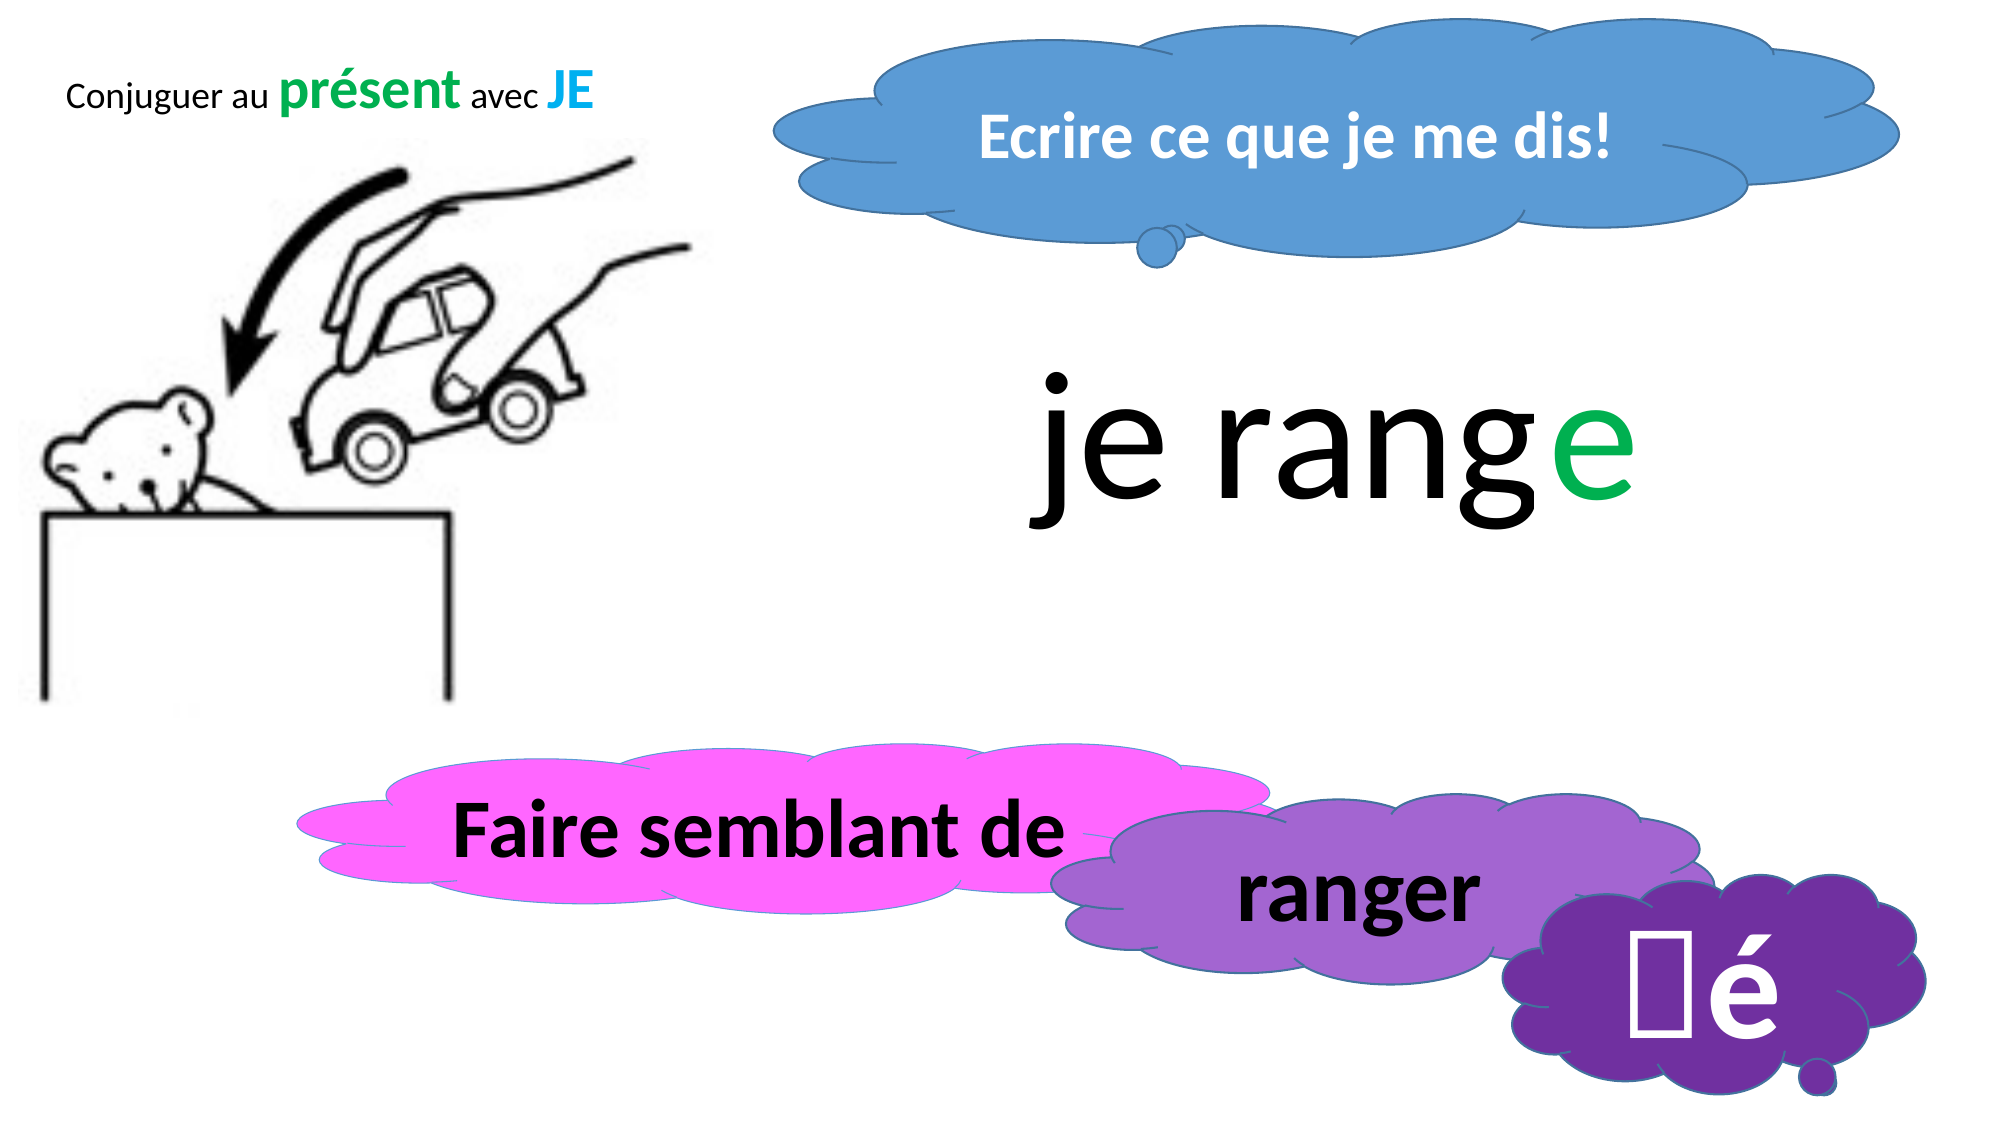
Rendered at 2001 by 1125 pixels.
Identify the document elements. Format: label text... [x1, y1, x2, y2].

text_box ranger [1050, 793, 1716, 986]
text_box Ecrire ce que je me dis! [772, 18, 1901, 269]
picture [18, 138, 717, 719]
text_box e [1533, 341, 1687, 511]
text_box je rang… [1019, 307, 1684, 543]
text_box Faire semblant de [296, 743, 1275, 915]
text_box Conjuguer au présent avec JE [51, 42, 611, 128]
text_box é [1501, 873, 1927, 1097]
